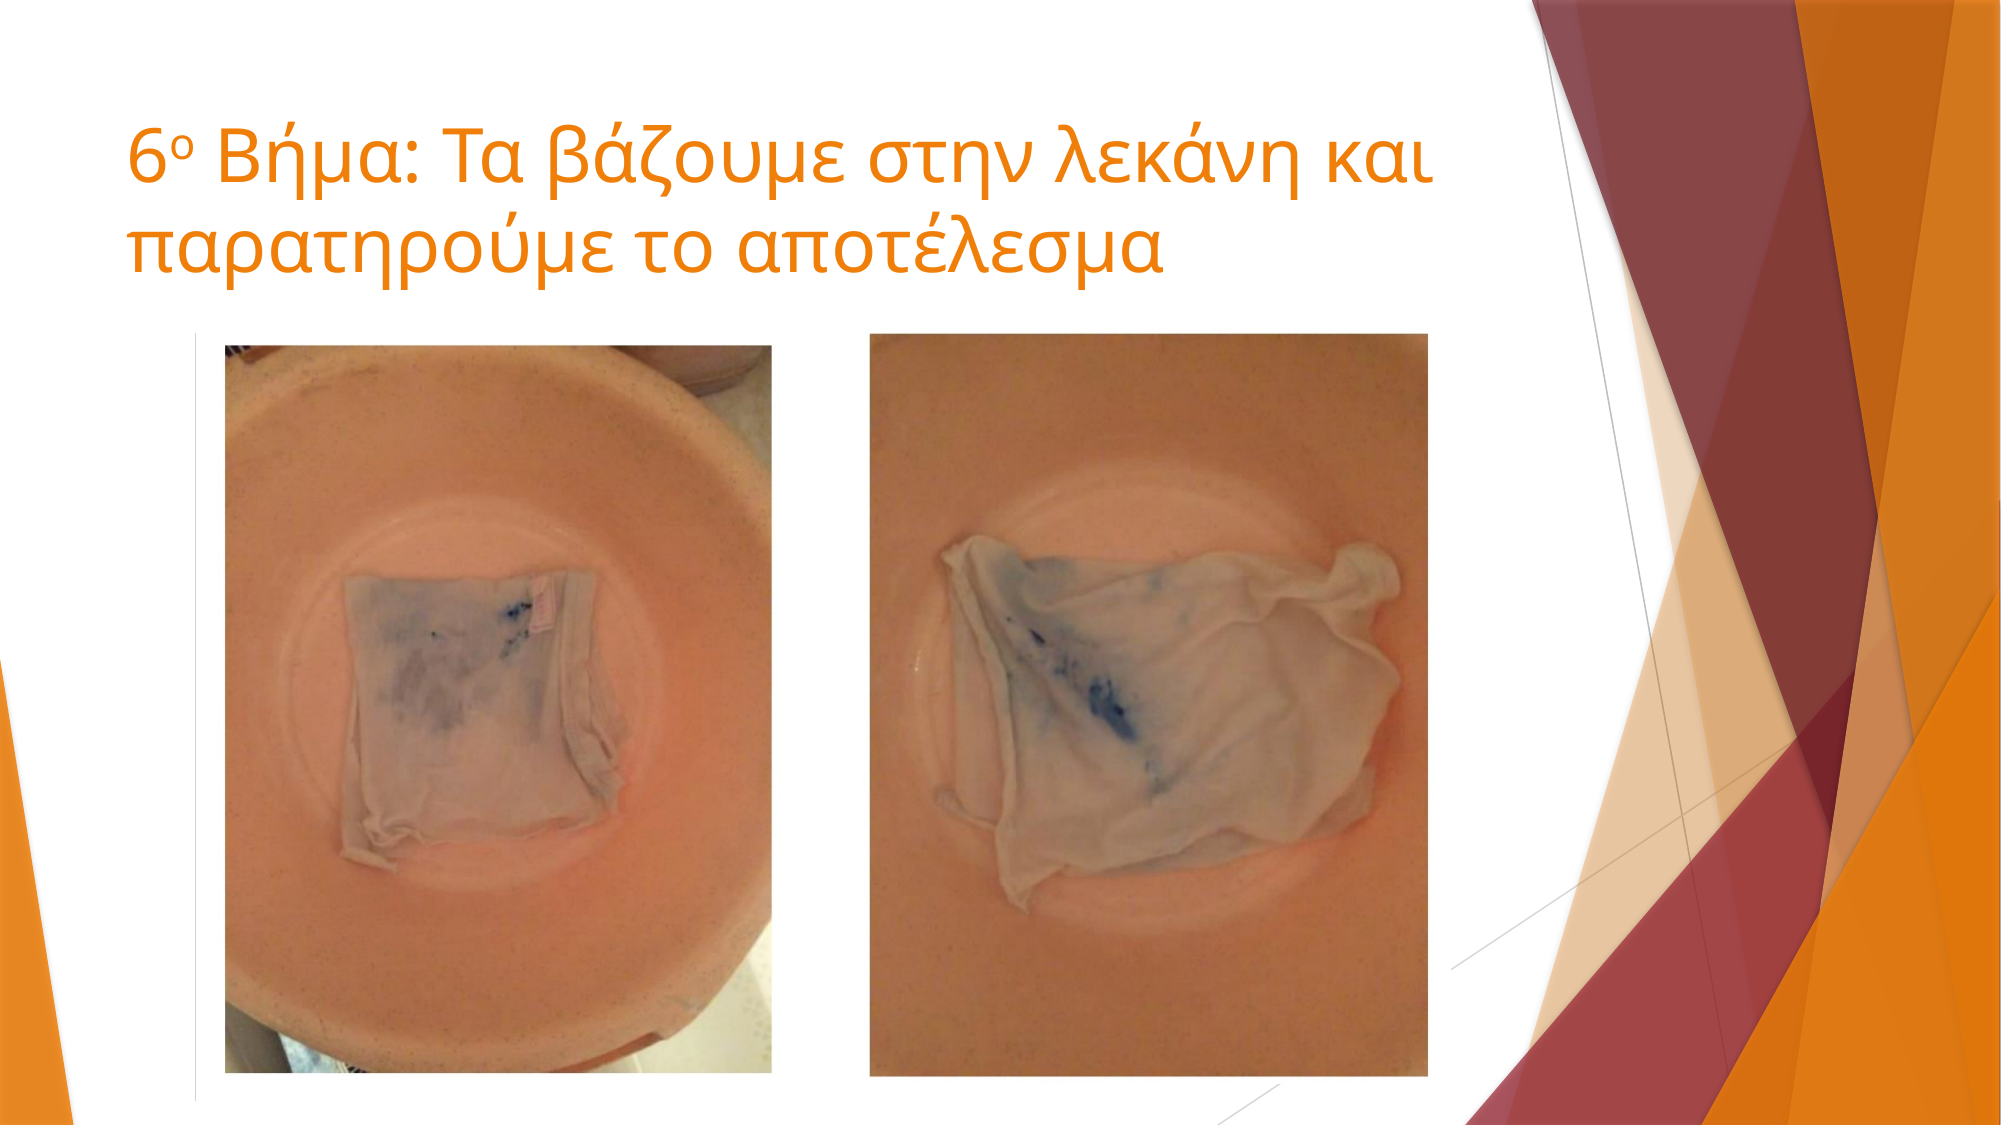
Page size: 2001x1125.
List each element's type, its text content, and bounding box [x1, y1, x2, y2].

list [195, 332, 791, 1102]
title 6ο Βήμα: Τα βάζουμε στην λεκάνη και παρατηρούμε το αποτέλεσμα [111, 99, 1522, 317]
picture [861, 292, 1452, 1085]
